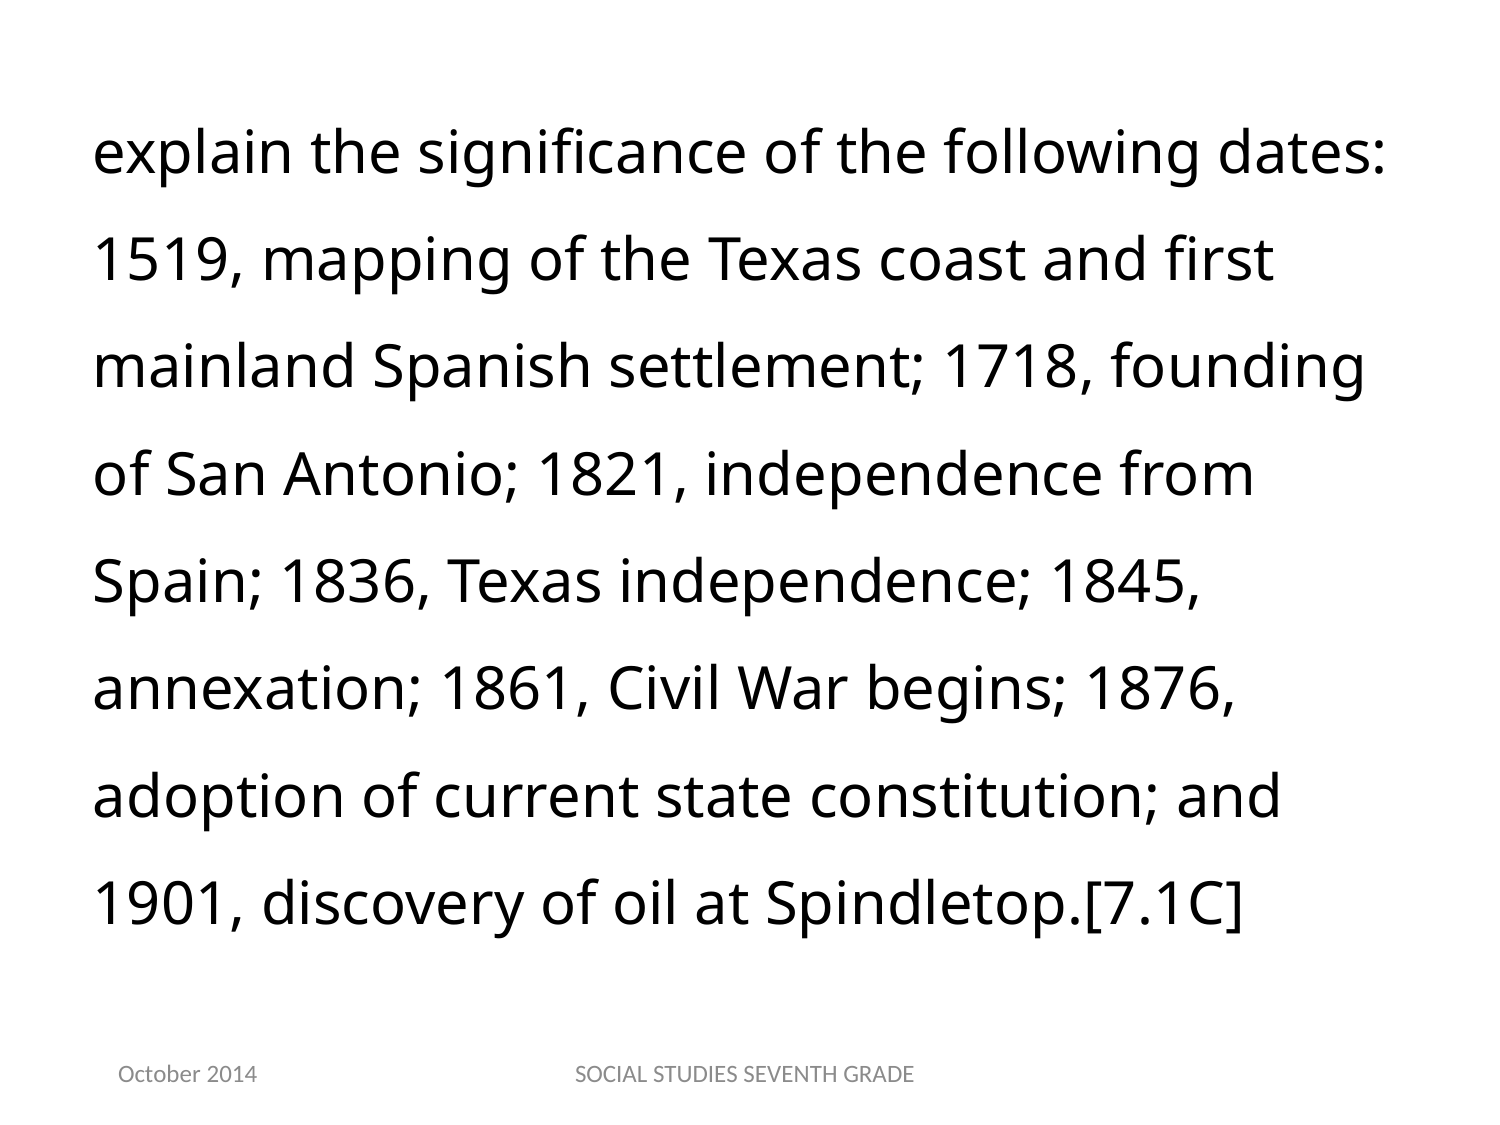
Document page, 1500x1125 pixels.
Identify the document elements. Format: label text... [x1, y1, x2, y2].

footer SOCIAL STUDIES SEVENTH GRADE [492, 1042, 999, 1103]
subtitle explain the significance of the following dates: 1519, mapping of the Texas coast and first mainland Spanish settlement; 1718, founding of San Antonio; 1821, independence from Spain; 1836, Texas independence; 1845, annexation; 1861, Civil War begins; 1876, adoption of current state constitution; and 1901, discovery of oil at Spindletop.[7.1C] [78, 70, 1429, 1014]
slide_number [103, 1042, 441, 1103]
